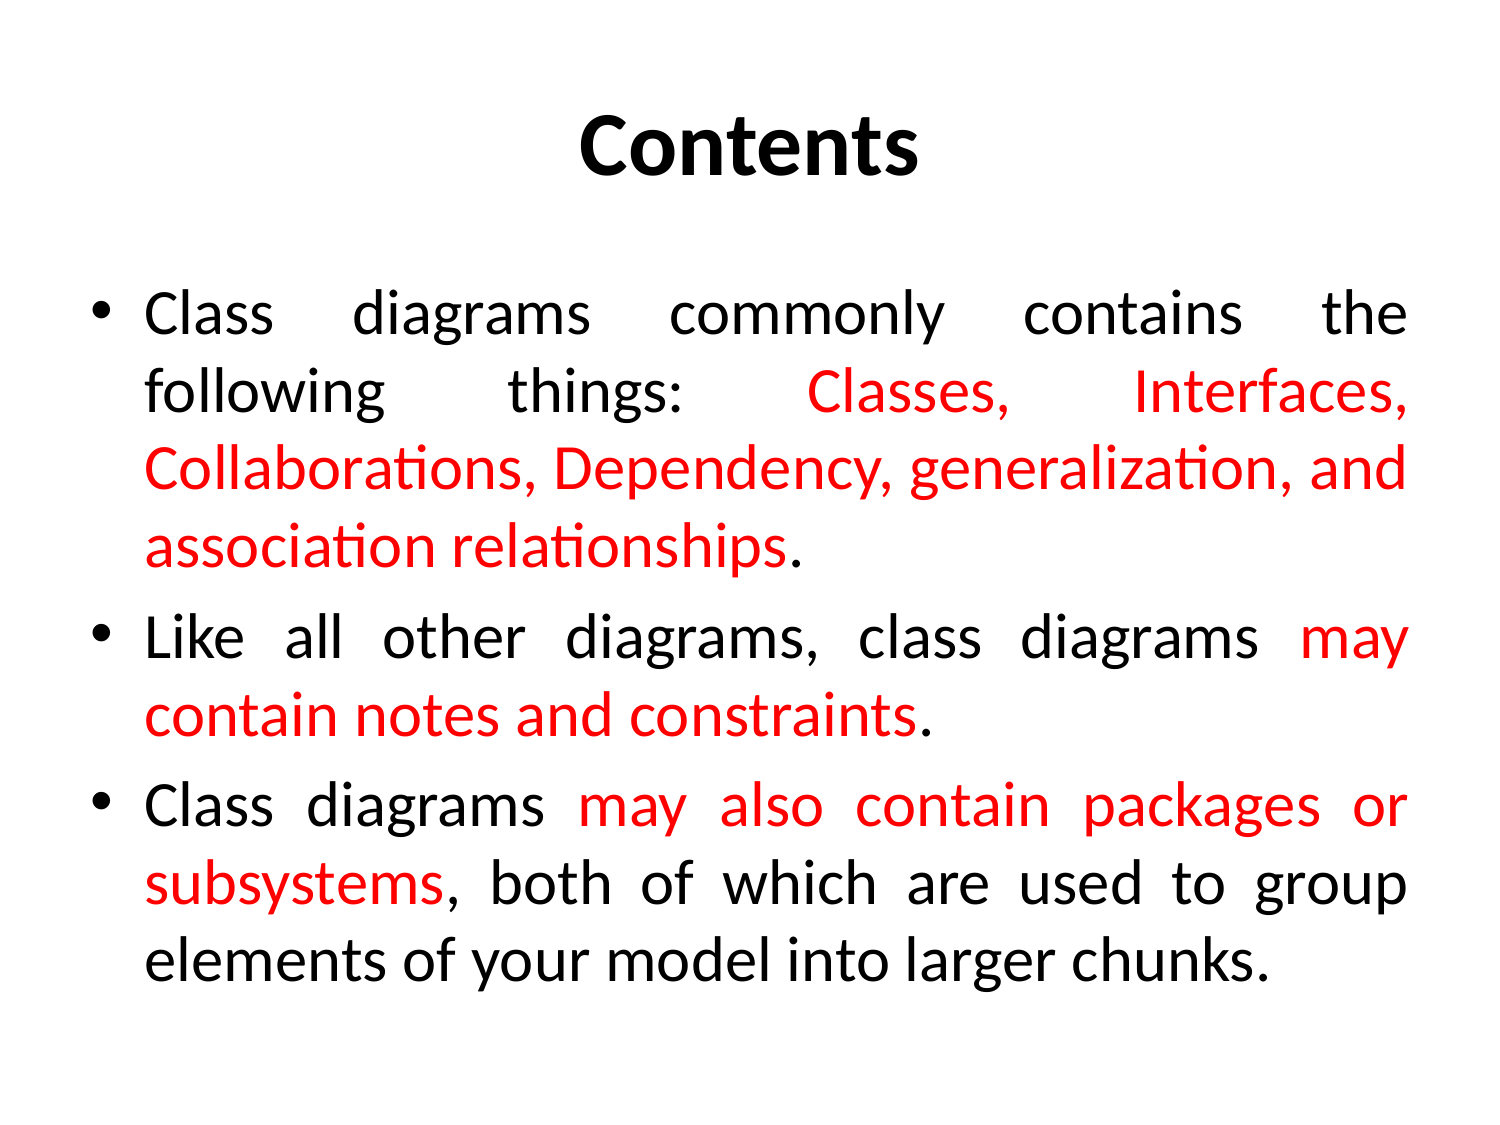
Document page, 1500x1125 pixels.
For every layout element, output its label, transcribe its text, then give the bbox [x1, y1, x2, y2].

title Contents [75, 45, 1425, 233]
list Class diagrams commonly contains the following things: Classes, Interfaces, Collaborations, Dependency, generalization, and association relationships. Like all other diagrams, class diagrams may contain notes and constraints. Class diagrams may also contain packages or subsystems, both of which are used to group elements of your model into larger chunks. [75, 262, 1425, 1005]
